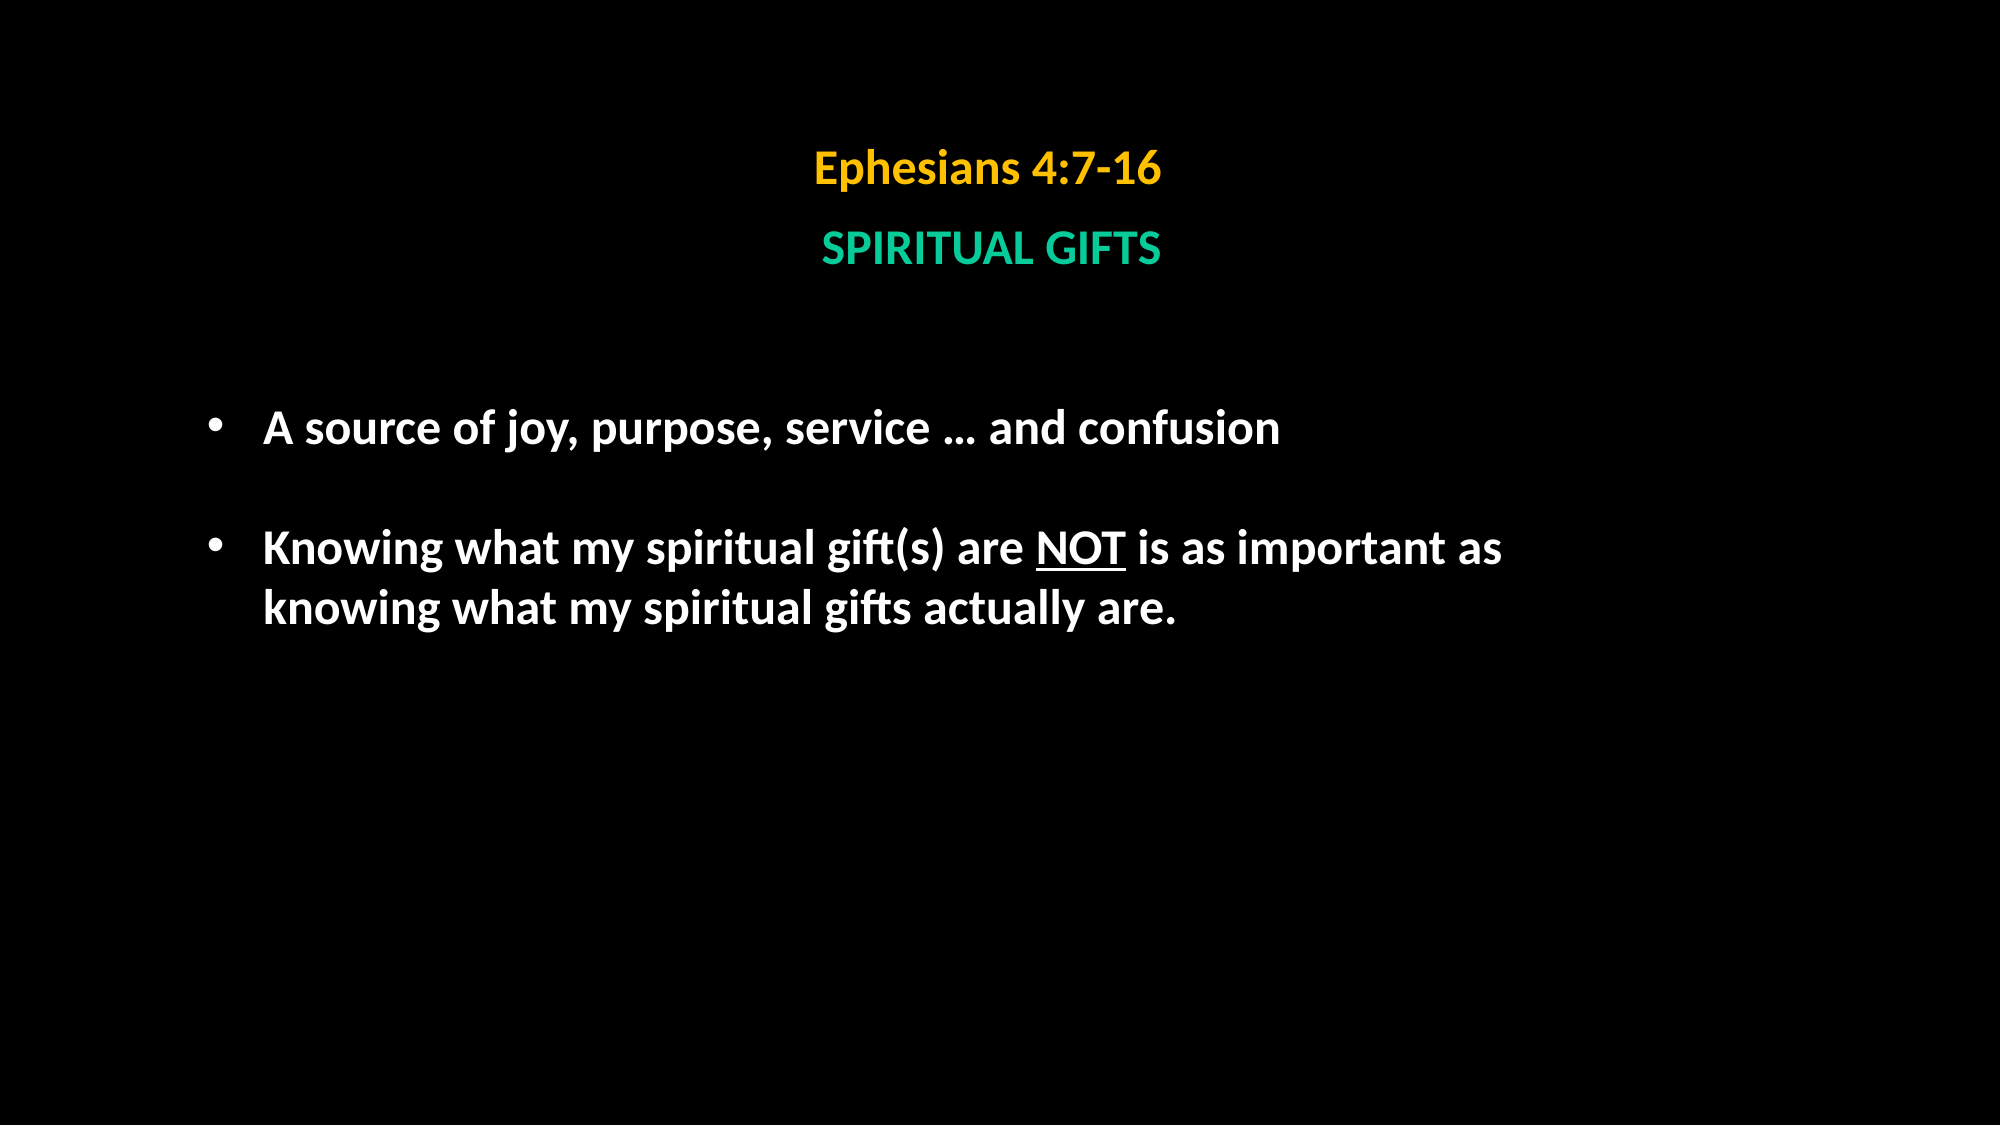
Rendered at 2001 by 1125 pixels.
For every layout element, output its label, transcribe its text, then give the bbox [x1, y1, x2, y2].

text_box Ephesians 4:7-16 SPIRITUAL GIFTS A source of joy, purpose, service … and confusion Knowing what my spiritual gift(s) are NOT is as important as knowing what my spiritual gifts actually are. [192, 127, 1859, 793]
